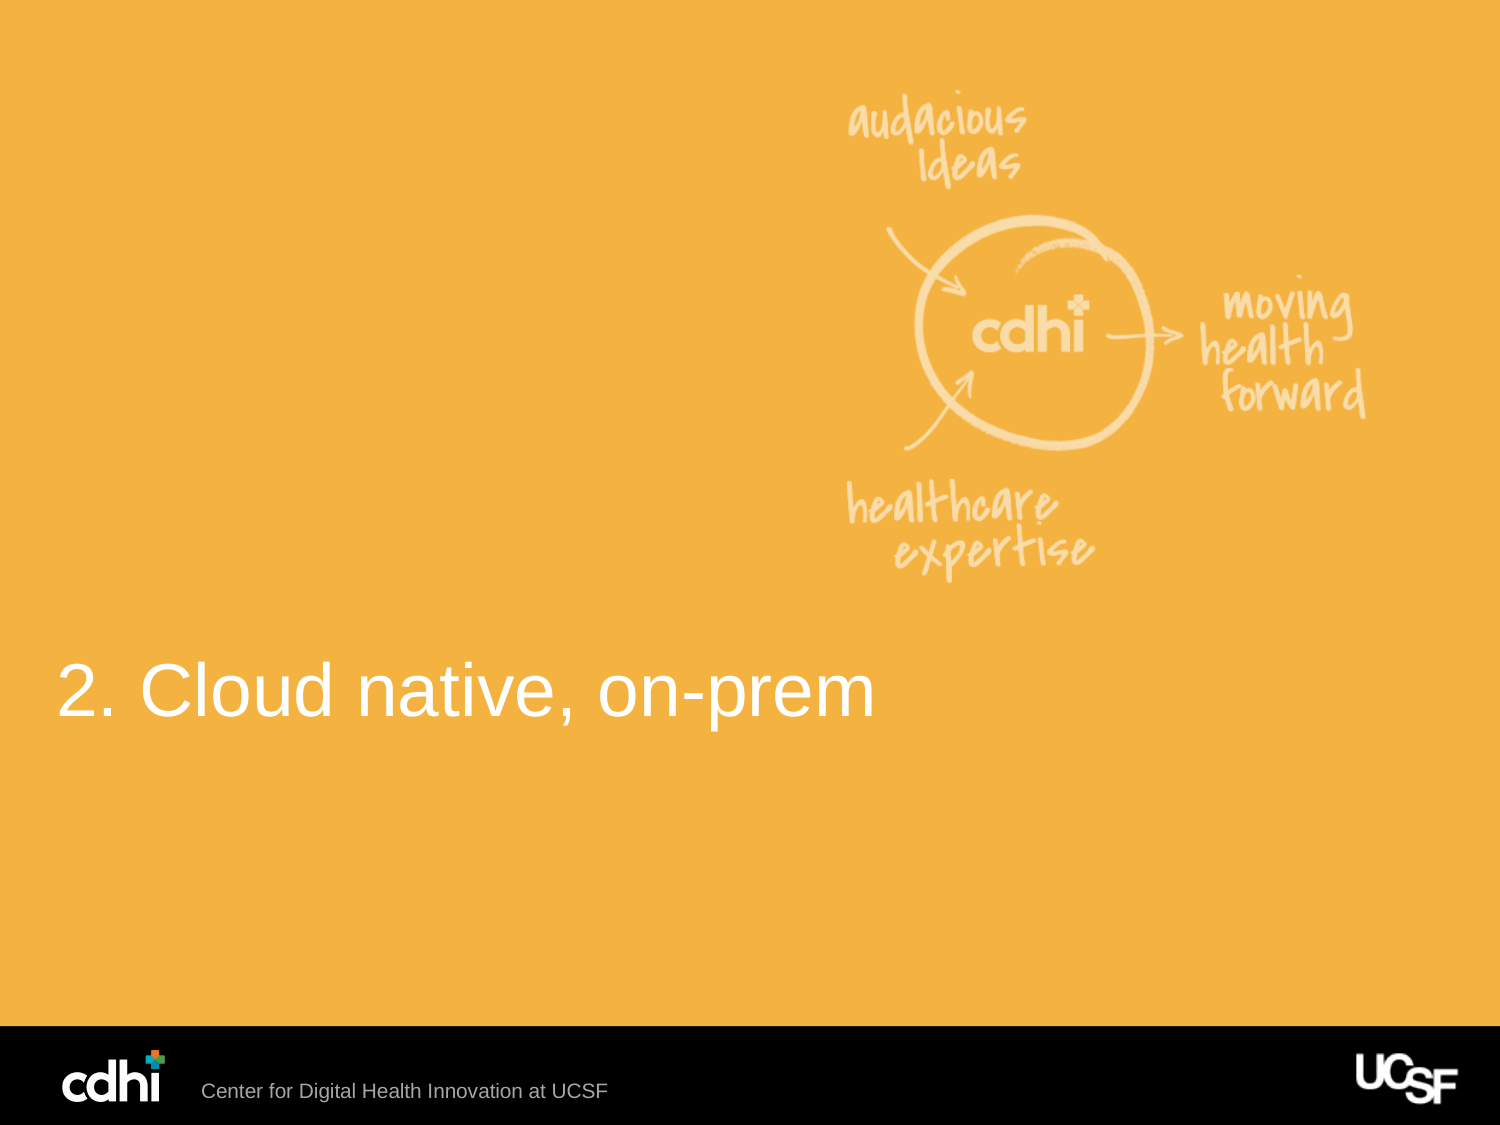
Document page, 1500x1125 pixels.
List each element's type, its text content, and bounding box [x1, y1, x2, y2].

title 2. Cloud native, on-prem [56, 651, 979, 839]
picture [62, 1042, 178, 1110]
picture [1334, 1049, 1478, 1109]
